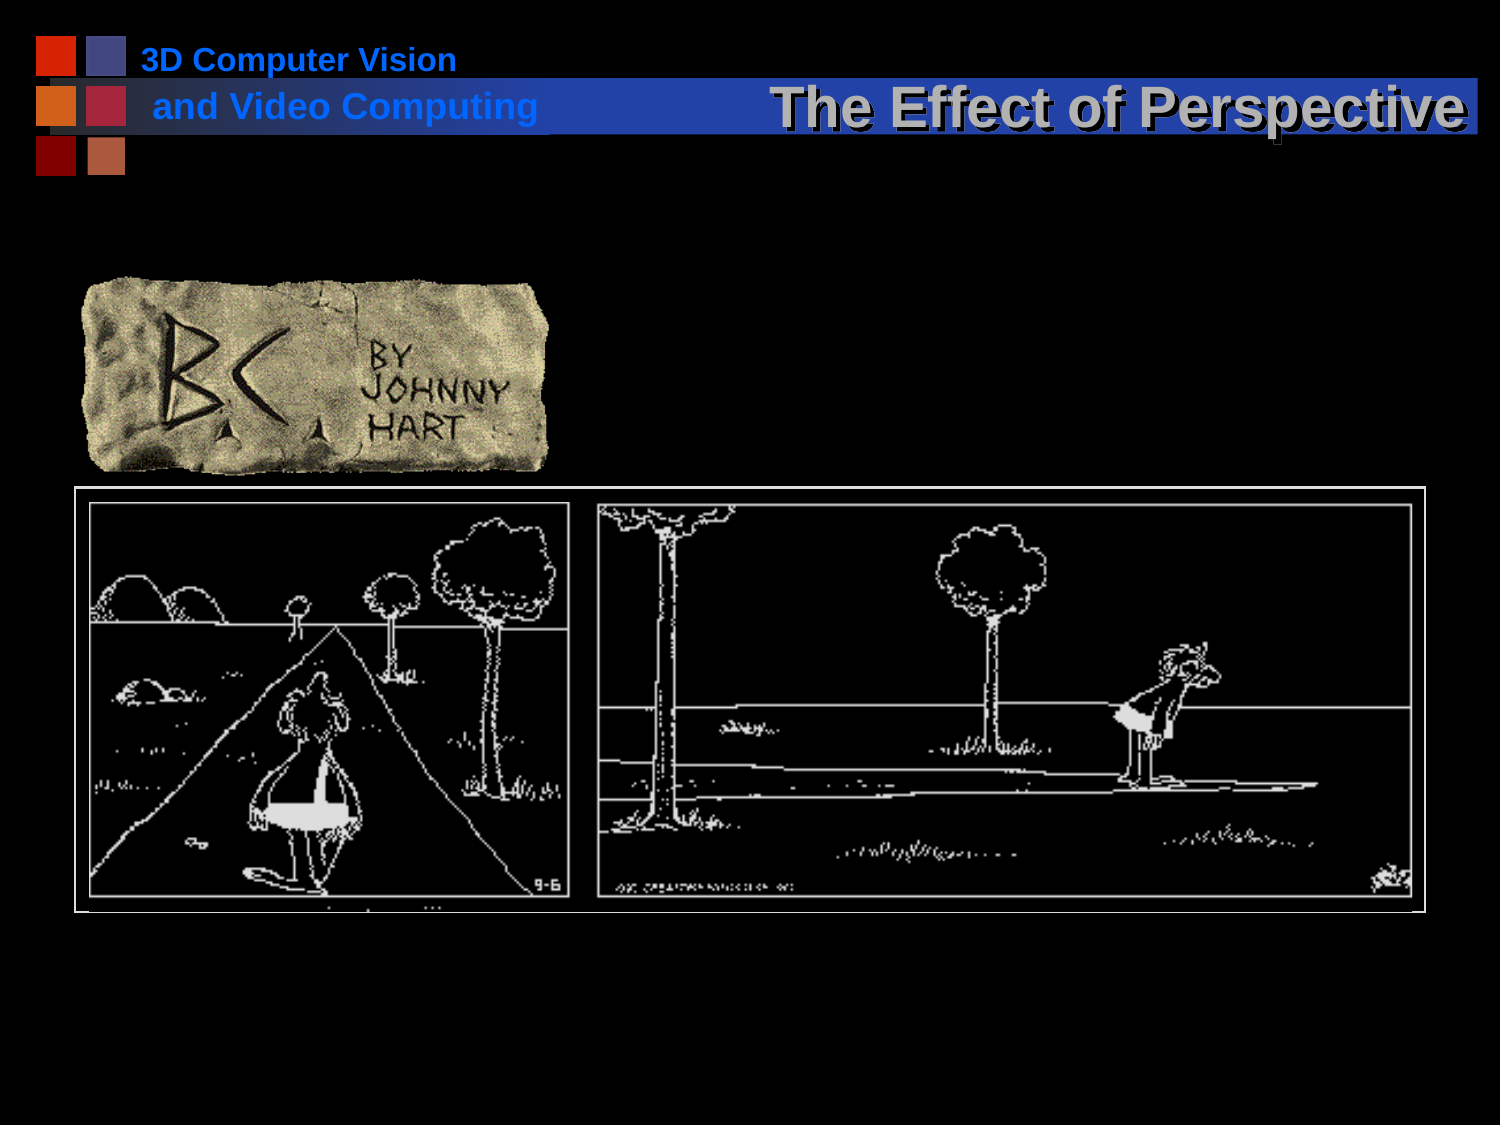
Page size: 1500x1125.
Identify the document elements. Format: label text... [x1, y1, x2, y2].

picture [87, 499, 1413, 912]
picture [74, 274, 554, 481]
text_box [74, 487, 1425, 913]
title The Effect of Perspective [747, 46, 1489, 148]
